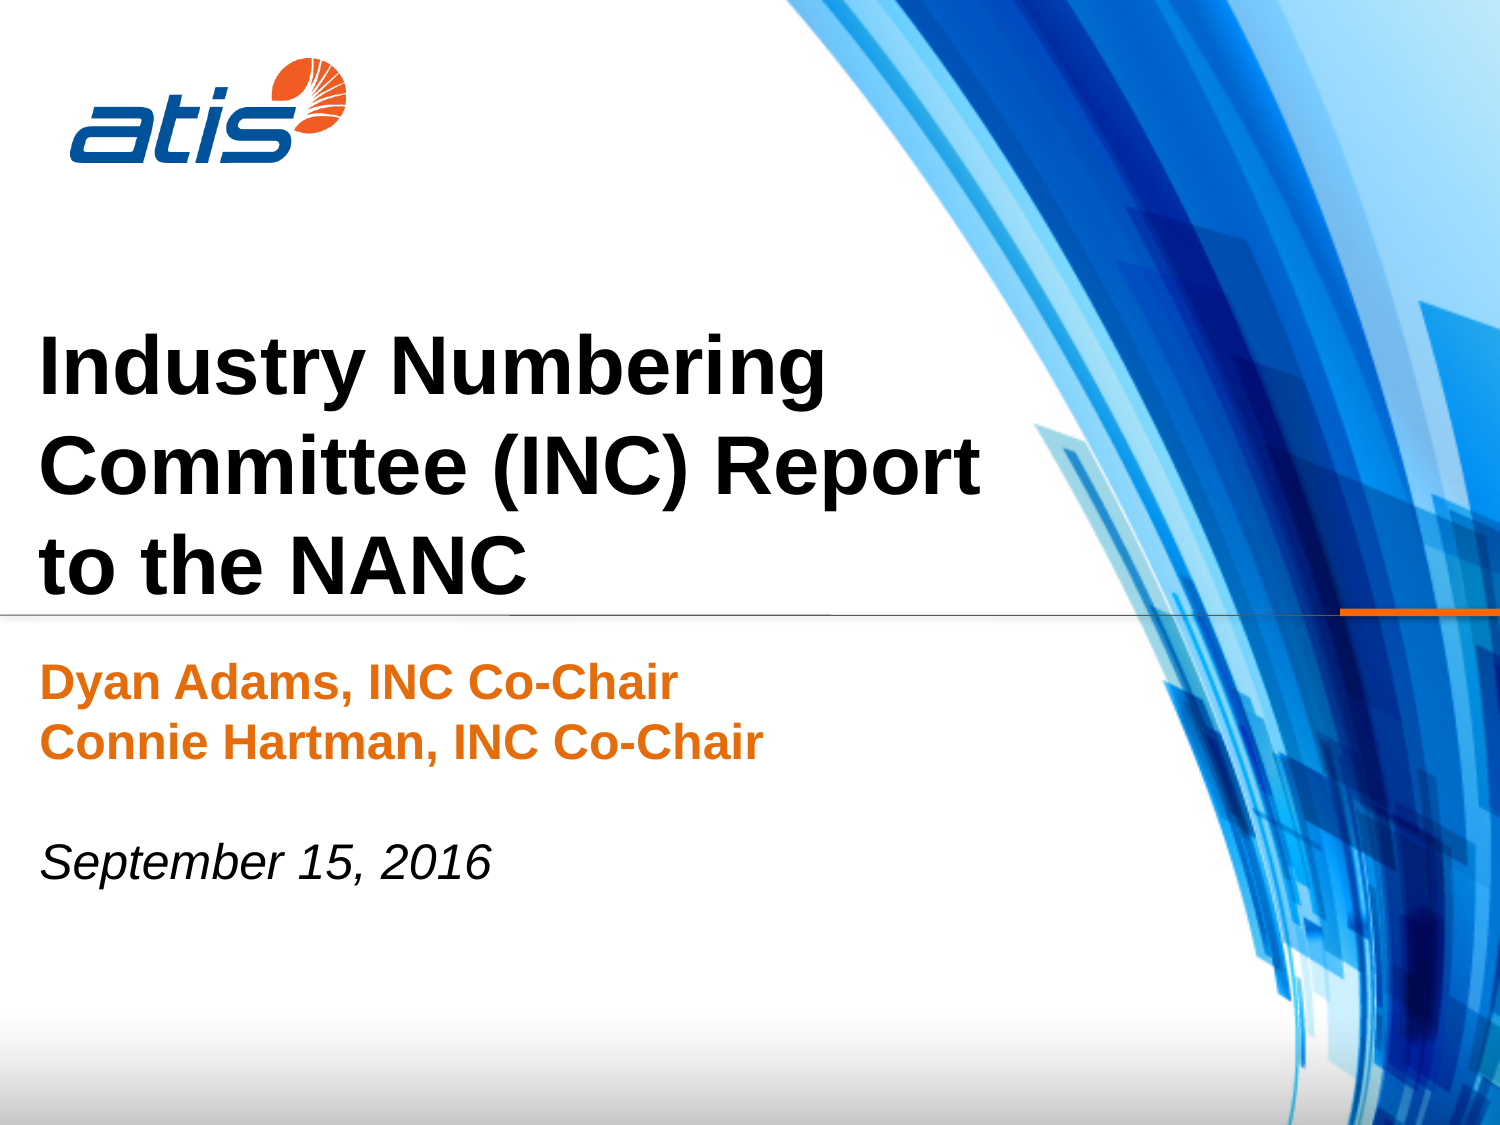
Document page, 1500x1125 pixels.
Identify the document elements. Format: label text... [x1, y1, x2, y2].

text_box Dyan Adams, INC Co-Chair Connie Hartman, INC Co-Chair September 15, 2016 [23, 652, 996, 946]
picture [1485, 1071, 1493, 1077]
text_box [0, 608, 1500, 617]
text_box Industry Numbering Committee (INC) Report to the NANC [23, 195, 1053, 606]
picture [0, 617, 1500, 1125]
picture [0, 0, 1500, 608]
